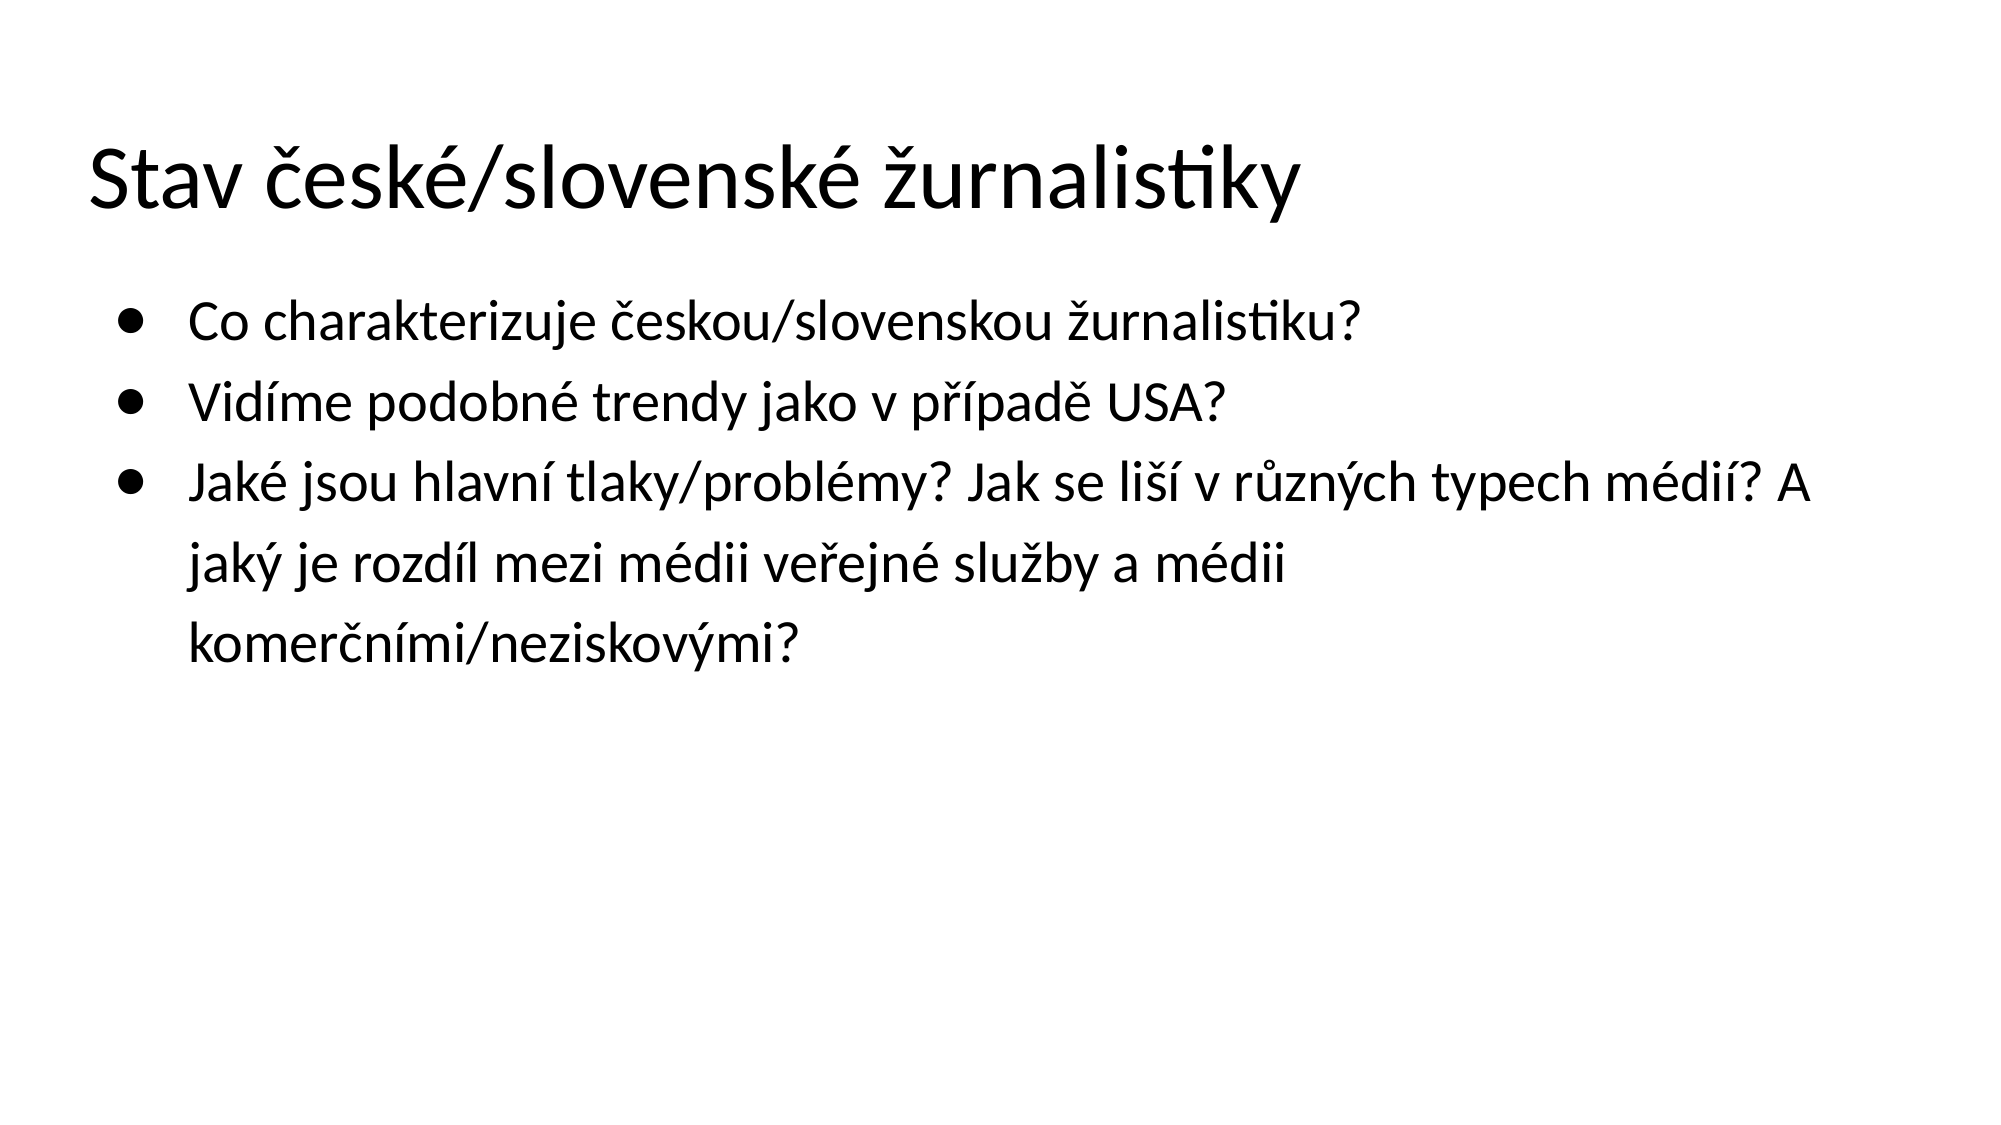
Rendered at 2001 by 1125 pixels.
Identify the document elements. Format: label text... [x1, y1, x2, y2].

list Co charakterizuje českou/slovenskou žurnalistiku? Vidíme podobné trendy jako v případě USA? Jaké jsou hlavní tlaky/problémy? Jak se liší v různých typech médií? A jaký je rozdíl mezi médii veřejné služby a médii komerčními/neziskovými? [68, 252, 1932, 1000]
title Stav české/slovenské žurnalistiky [68, 97, 1932, 223]
